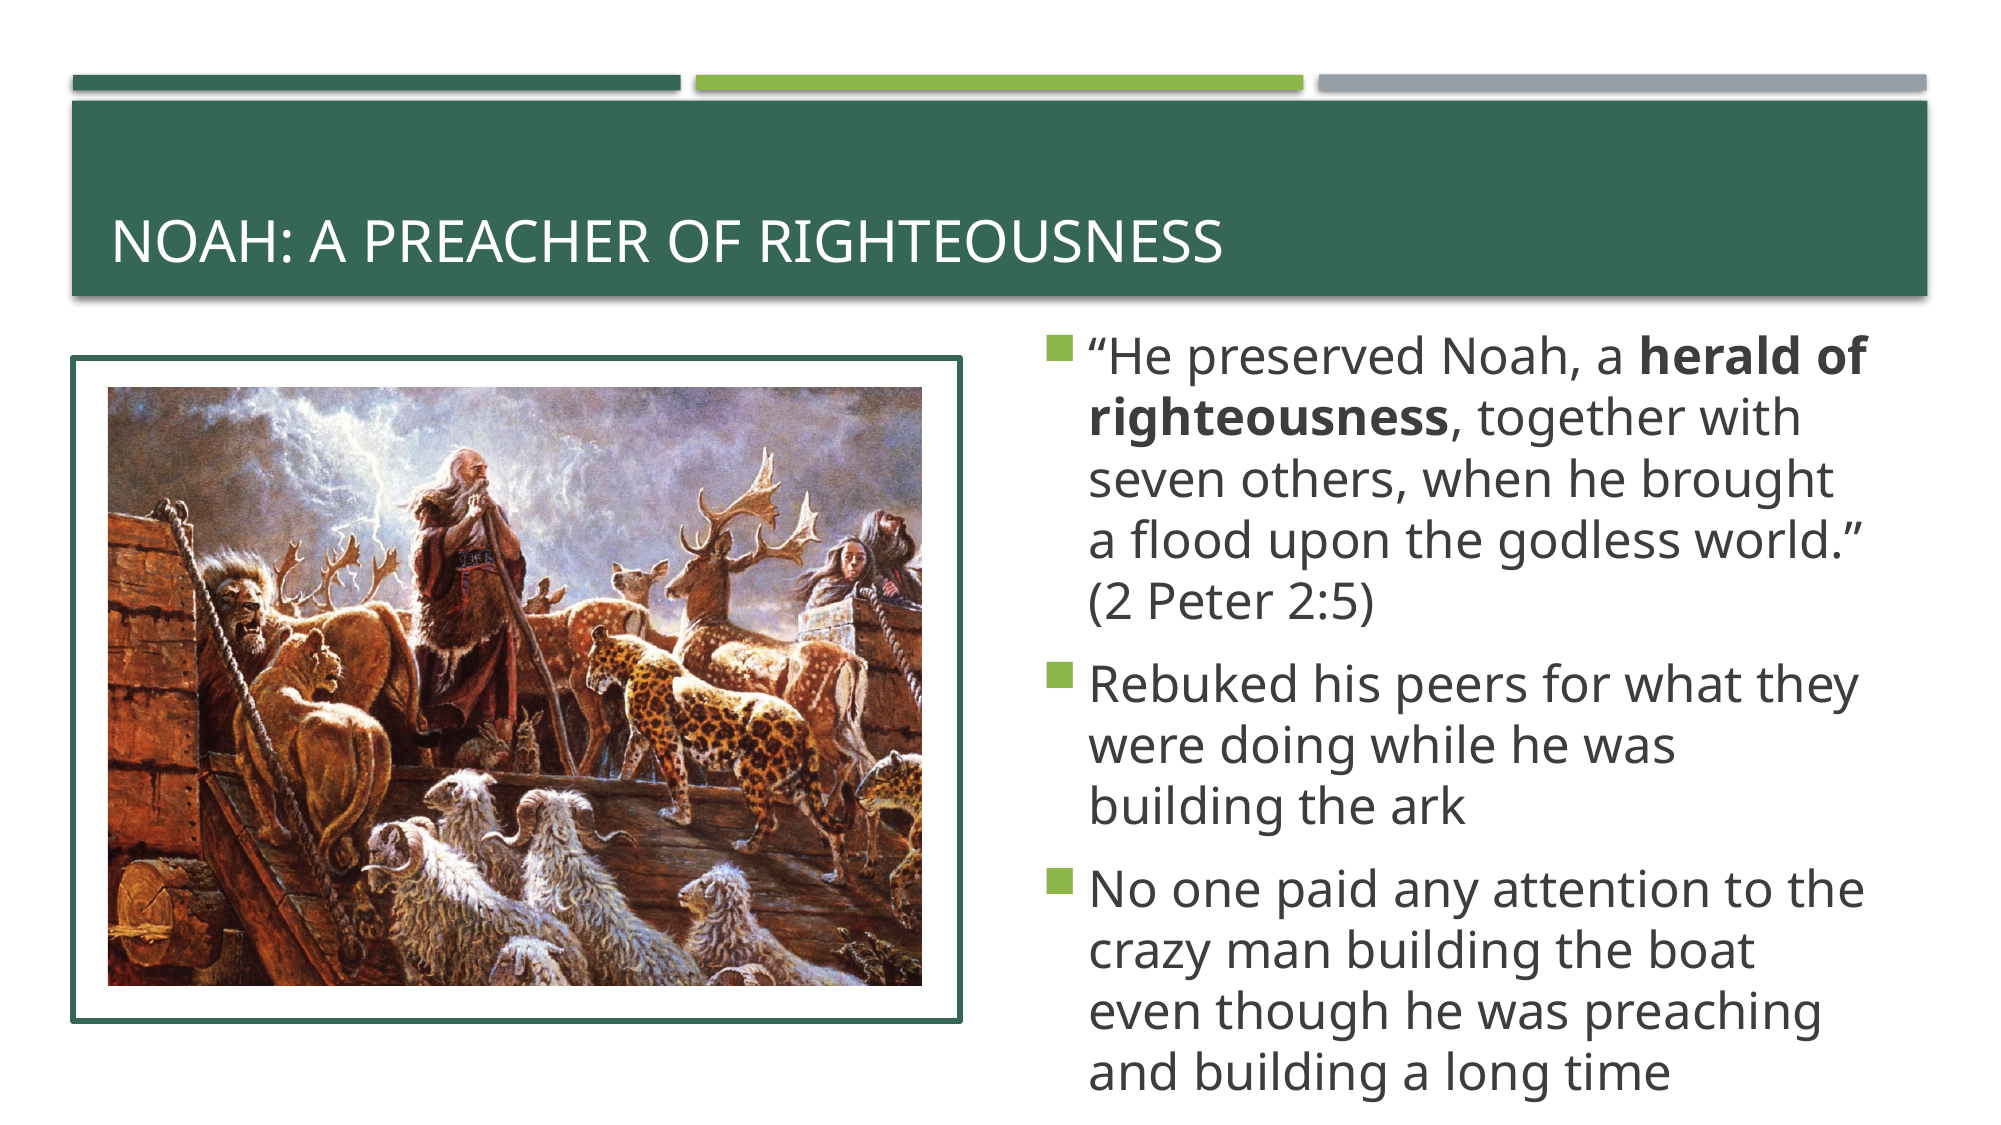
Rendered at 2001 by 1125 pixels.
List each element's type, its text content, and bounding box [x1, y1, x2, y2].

title Noah: a preacher of righteousness [95, 115, 1905, 282]
text_box [71, 356, 962, 1023]
list “He preserved Noah, a herald of righteousness, together with seven others, when he brought a flood upon the godless world.” (2 Peter 2:5) Rebuked his peers for what they were doing while he was building the ark No one paid any attention to the crazy man building the boat even though he was preaching and building a long time [1026, 316, 1893, 1125]
picture [107, 386, 923, 987]
